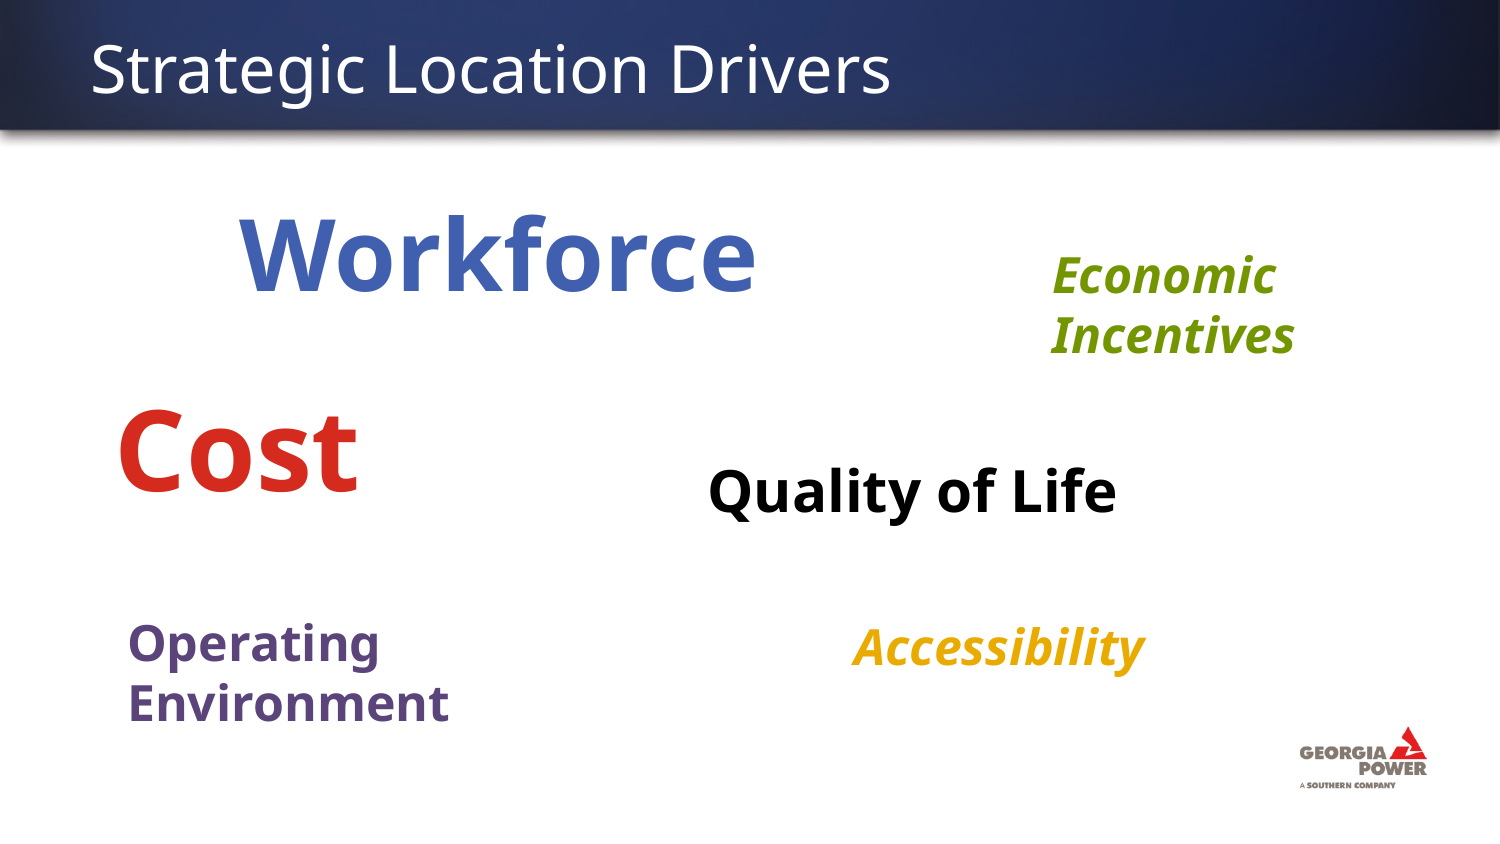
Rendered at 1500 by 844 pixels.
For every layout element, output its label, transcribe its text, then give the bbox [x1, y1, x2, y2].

text_box Economic Incentives [1037, 236, 1398, 372]
text_box Cost [99, 371, 387, 522]
text_box Workforce [224, 184, 802, 320]
picture [0, 0, 1500, 844]
text_box Quality of Life [692, 446, 1198, 532]
text_box Operating Environment [112, 603, 486, 739]
title Strategic Location Drivers [75, 0, 1425, 135]
text_box Accessibility [839, 607, 1235, 683]
